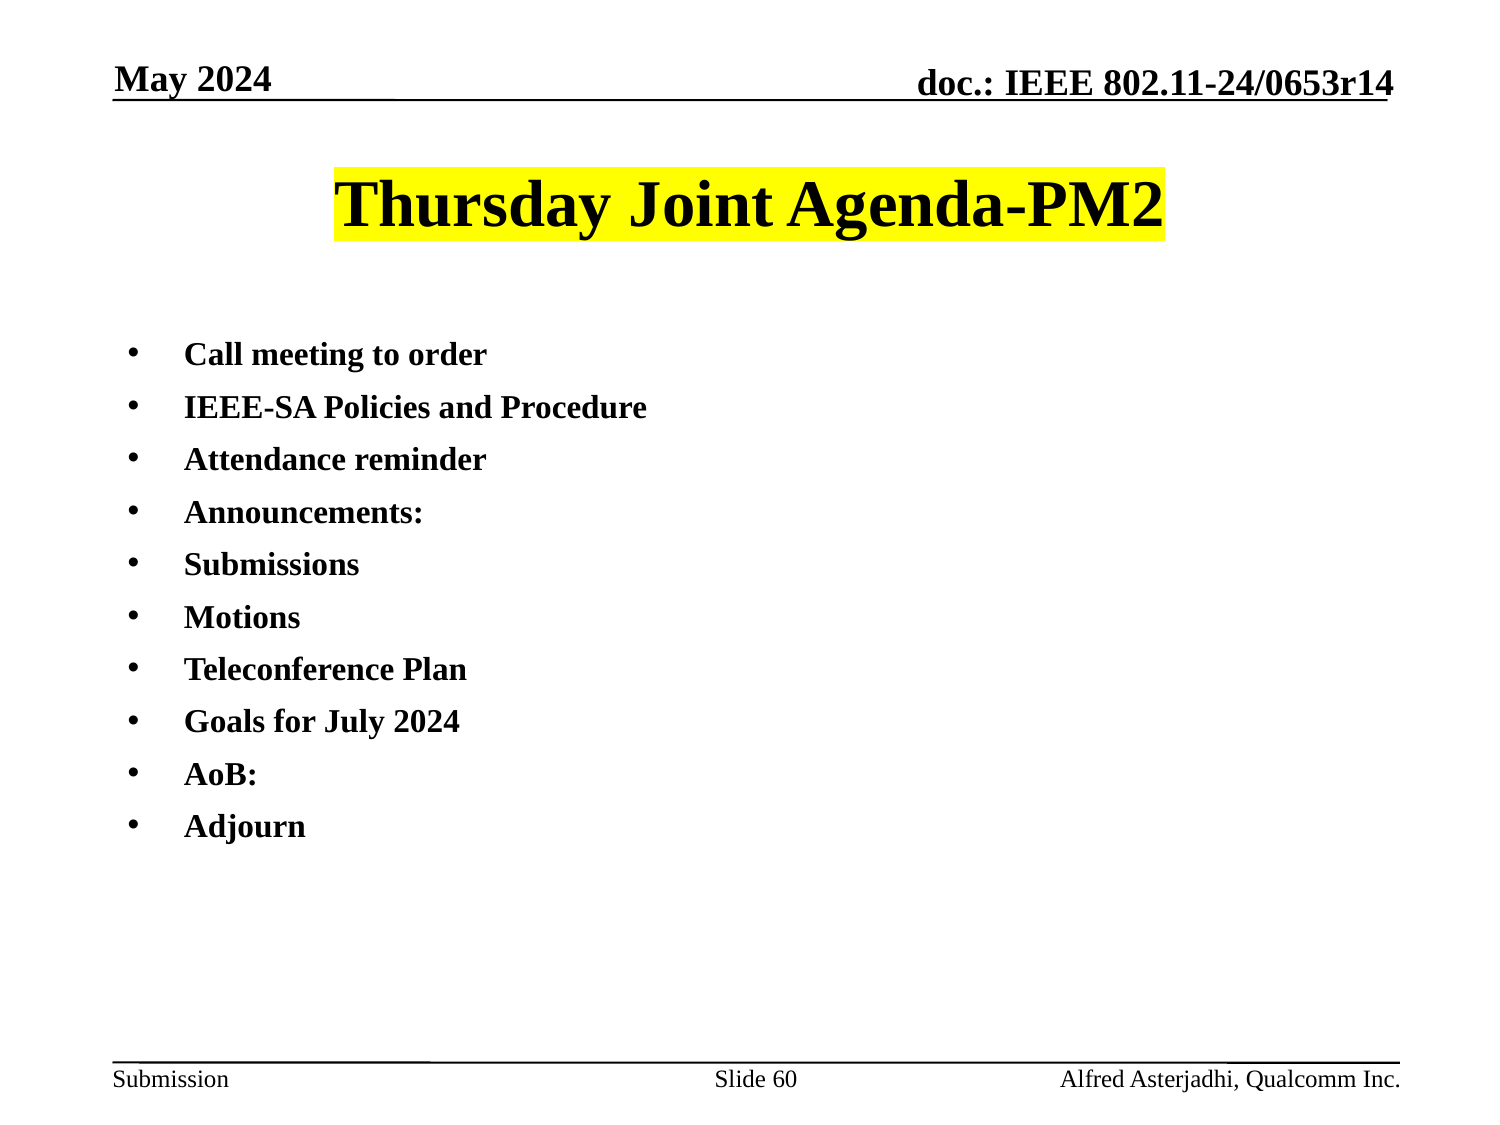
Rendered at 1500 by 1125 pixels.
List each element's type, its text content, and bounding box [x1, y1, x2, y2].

footer Alfred Asterjadhi, Qualcomm Inc. [878, 1061, 1402, 1093]
title Thursday Joint Agenda-PM2 [112, 112, 1388, 288]
slide_number Slide 60 [712, 1061, 800, 1123]
list Call meeting to order IEEE-SA Policies and Procedure Attendance reminder Announcements: Submissions Motions Teleconference Plan Goals for July 2024 AoB: Adjourn [112, 324, 1388, 1000]
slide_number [114, 54, 423, 100]
